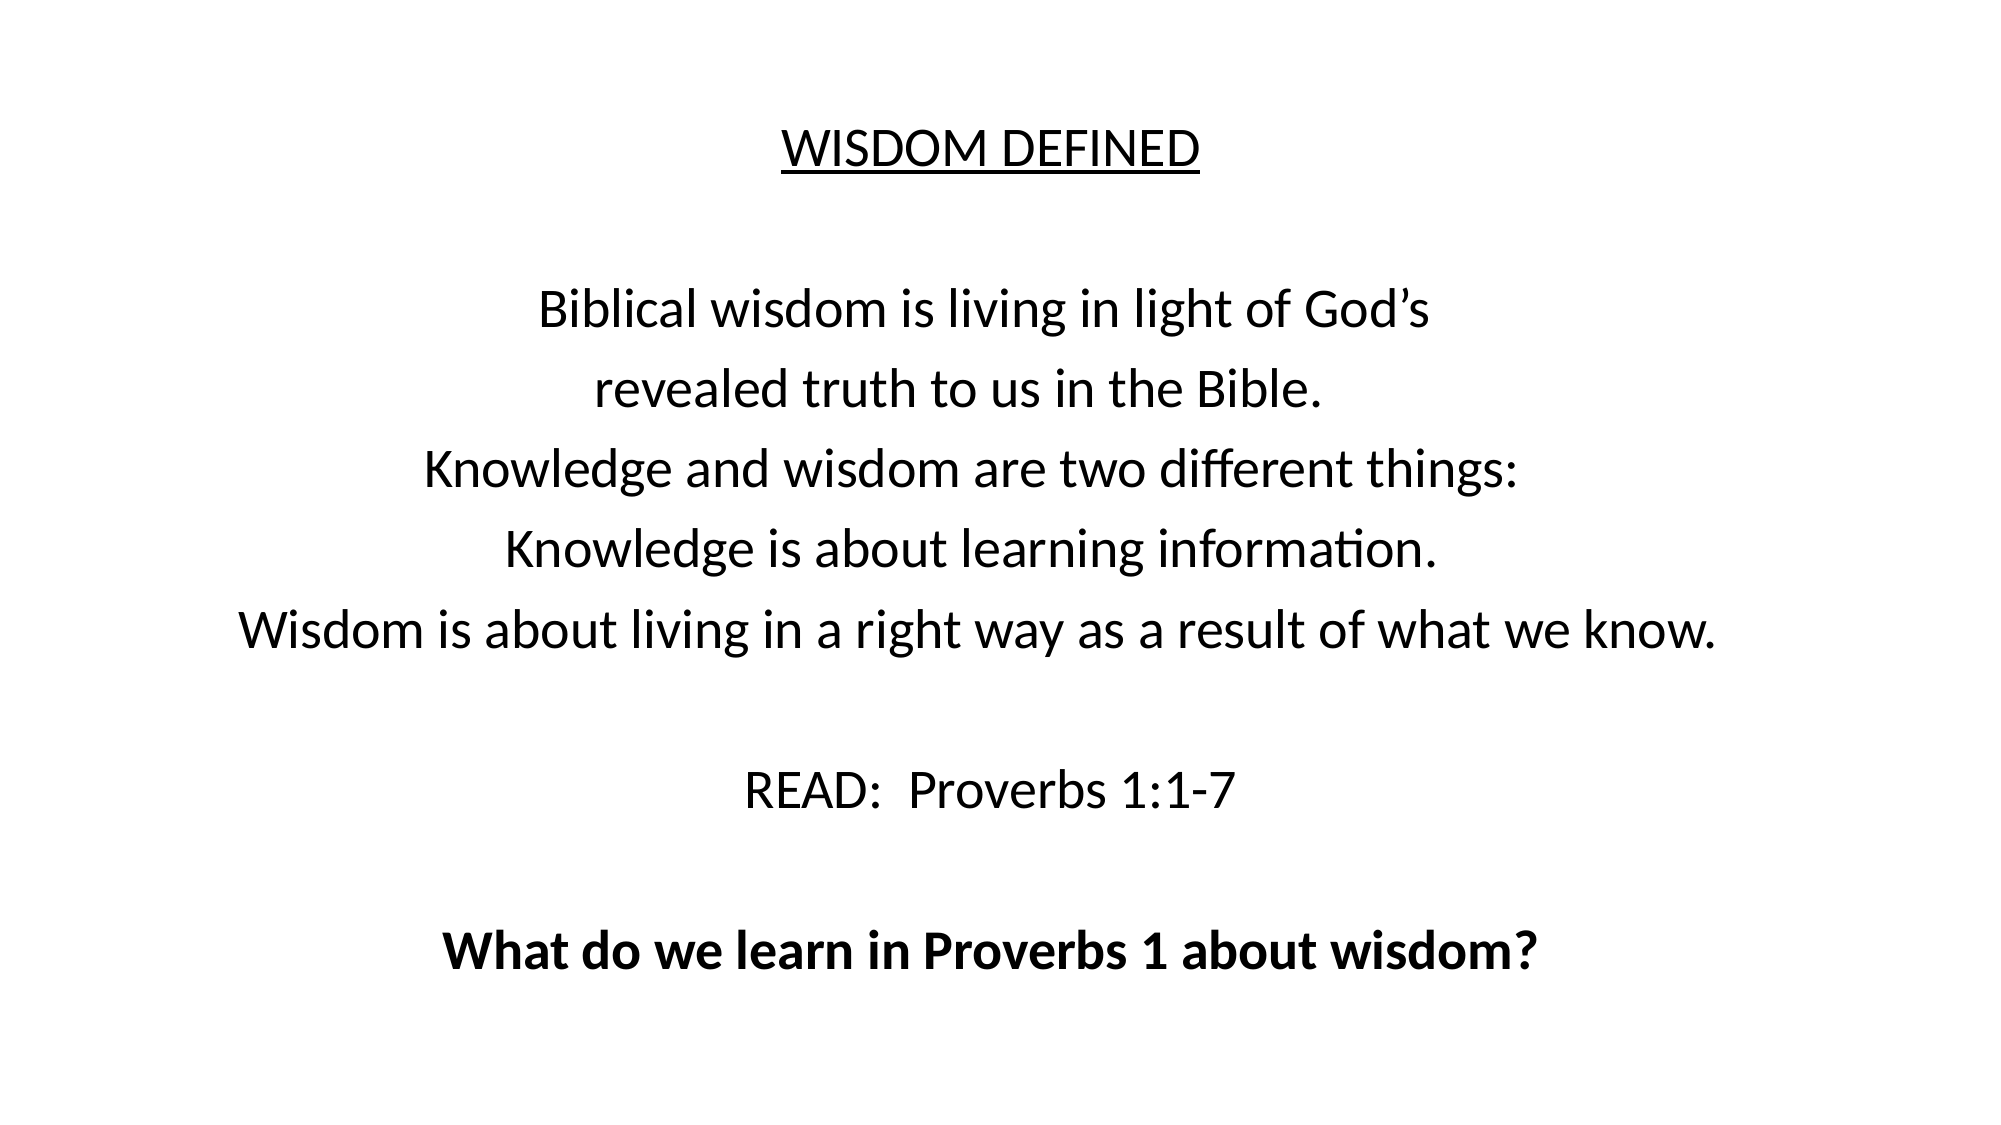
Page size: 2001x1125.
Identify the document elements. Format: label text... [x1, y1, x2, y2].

list WISDOM DEFINED Biblical wisdom is living in light of God’s revealed truth to us in the Bible. Knowledge and wisdom are two different things: Knowledge is about learning information. Wisdom is about living in a right way as a result of what we know. READ: Proverbs 1:1-7 What do we learn in Proverbs 1 about wisdom? [128, 110, 1854, 994]
